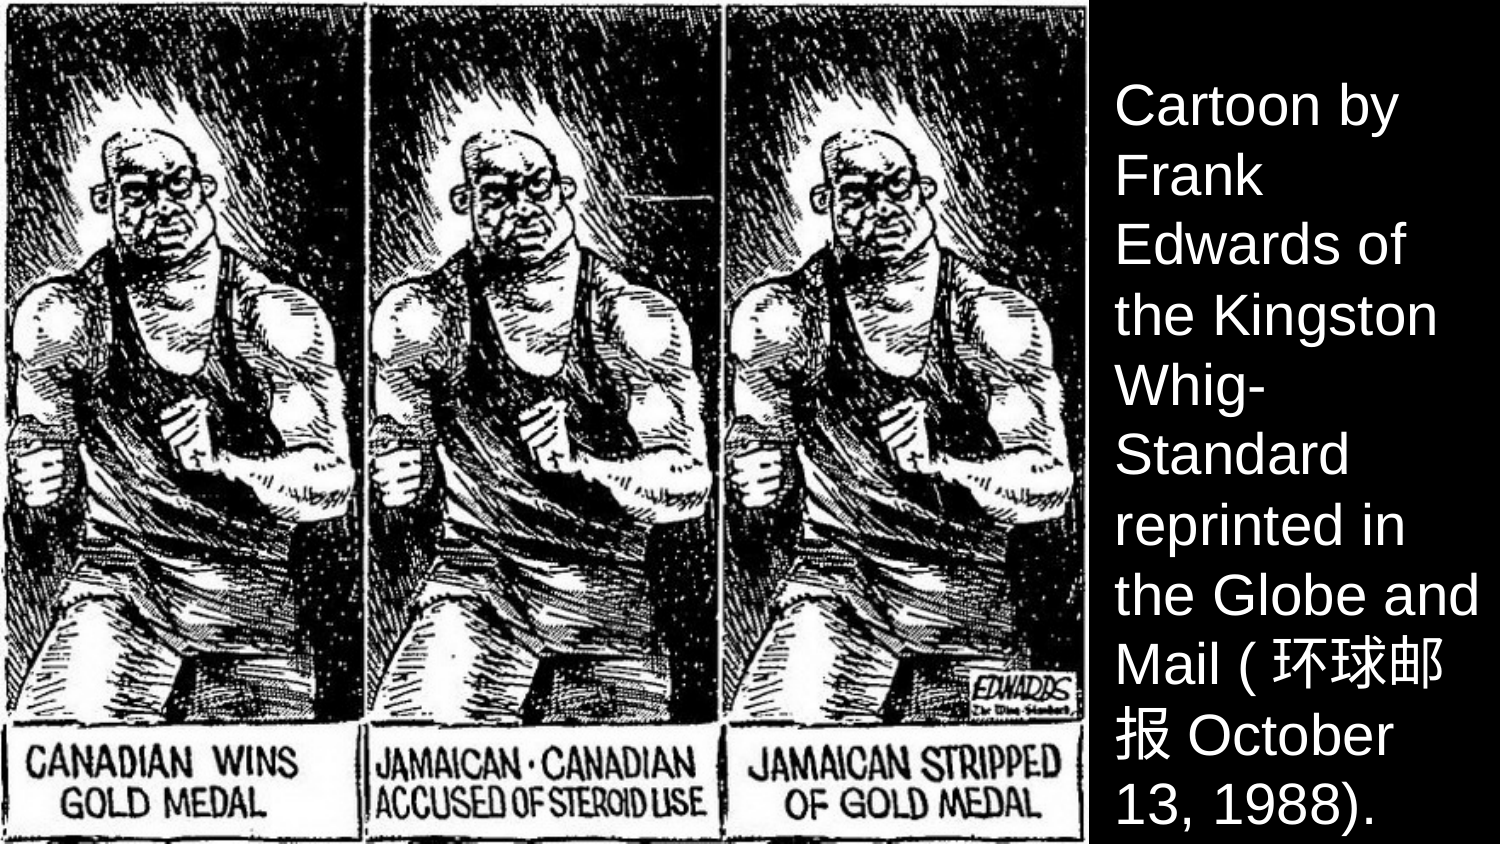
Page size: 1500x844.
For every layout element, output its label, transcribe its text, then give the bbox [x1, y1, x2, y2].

text_box Cartoon by Frank Edwards of the Kingston Whig-Standard reprinted in the Globe and Mail (环球邮报October 13, 1988). [1100, 59, 1500, 844]
picture [0, 0, 1089, 844]
